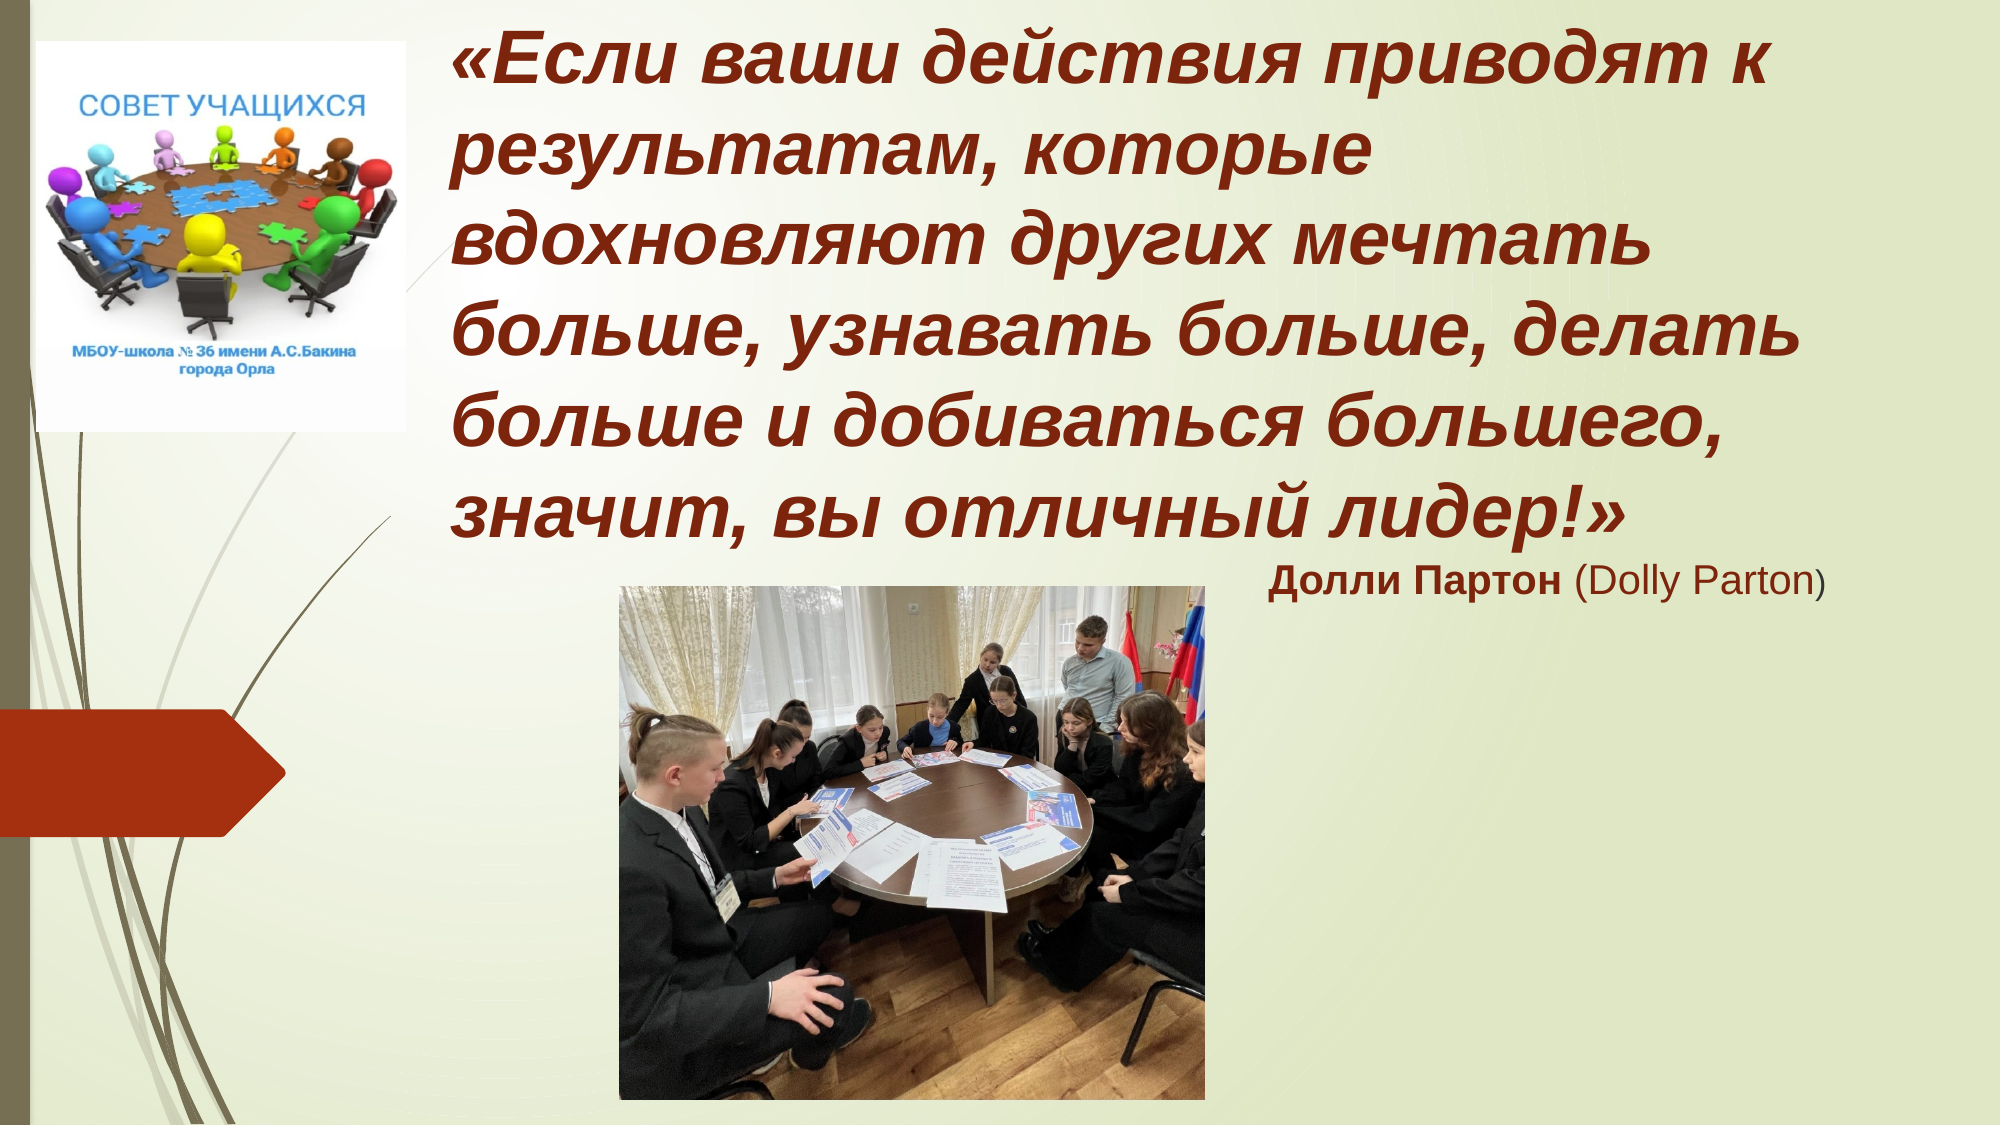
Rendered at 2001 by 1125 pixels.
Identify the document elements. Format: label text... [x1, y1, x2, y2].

picture [619, 586, 1205, 1100]
subtitle «Если ваши действия приводят к результатам, которые вдохновляют других мечтать больше, узнавать больше, делать больше и добиваться большего, значит, вы отличный лидер!» Долли Партон (Dolly Parton) [435, 0, 1908, 642]
picture [36, 41, 406, 432]
